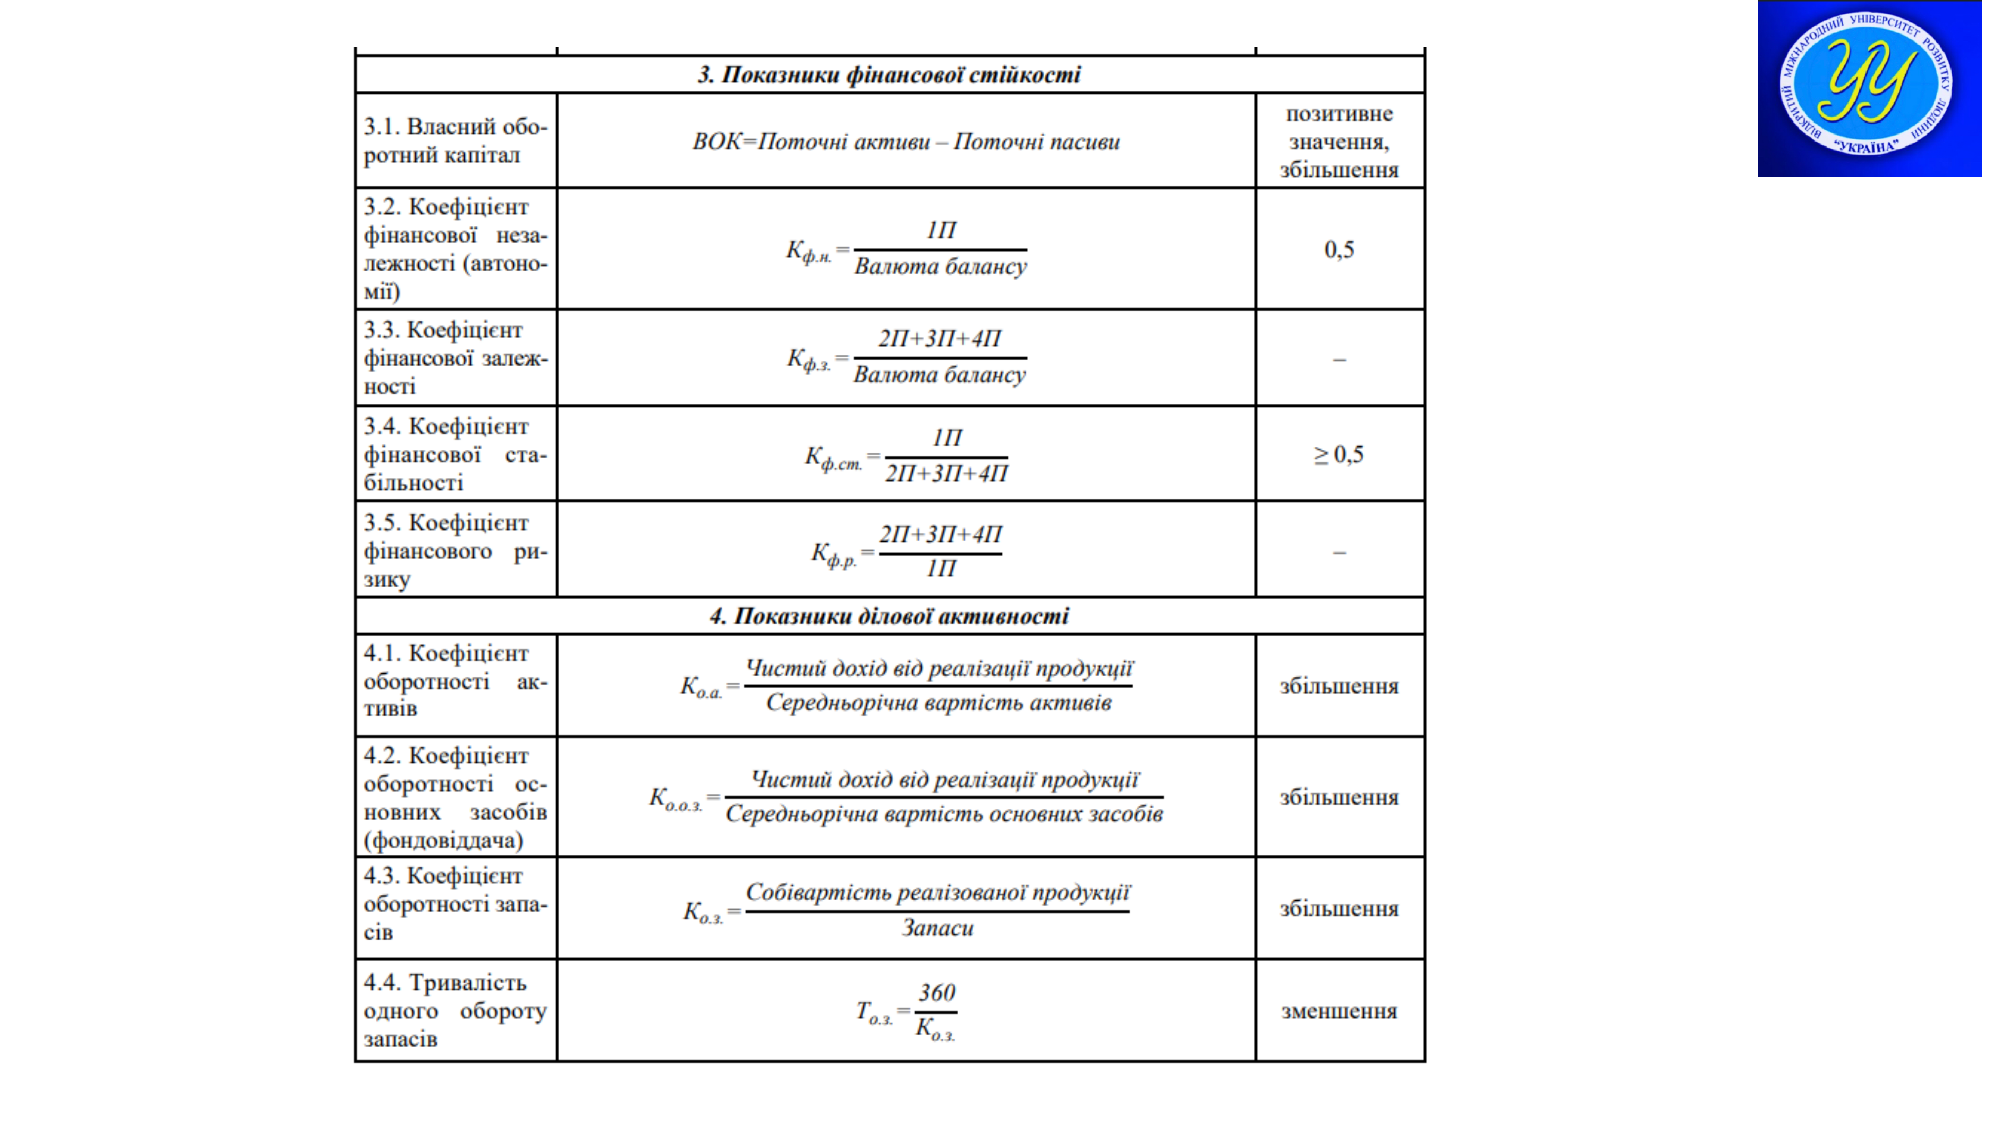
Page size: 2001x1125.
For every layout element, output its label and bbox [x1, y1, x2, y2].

picture [1758, 0, 1982, 177]
picture [332, 47, 1449, 1078]
